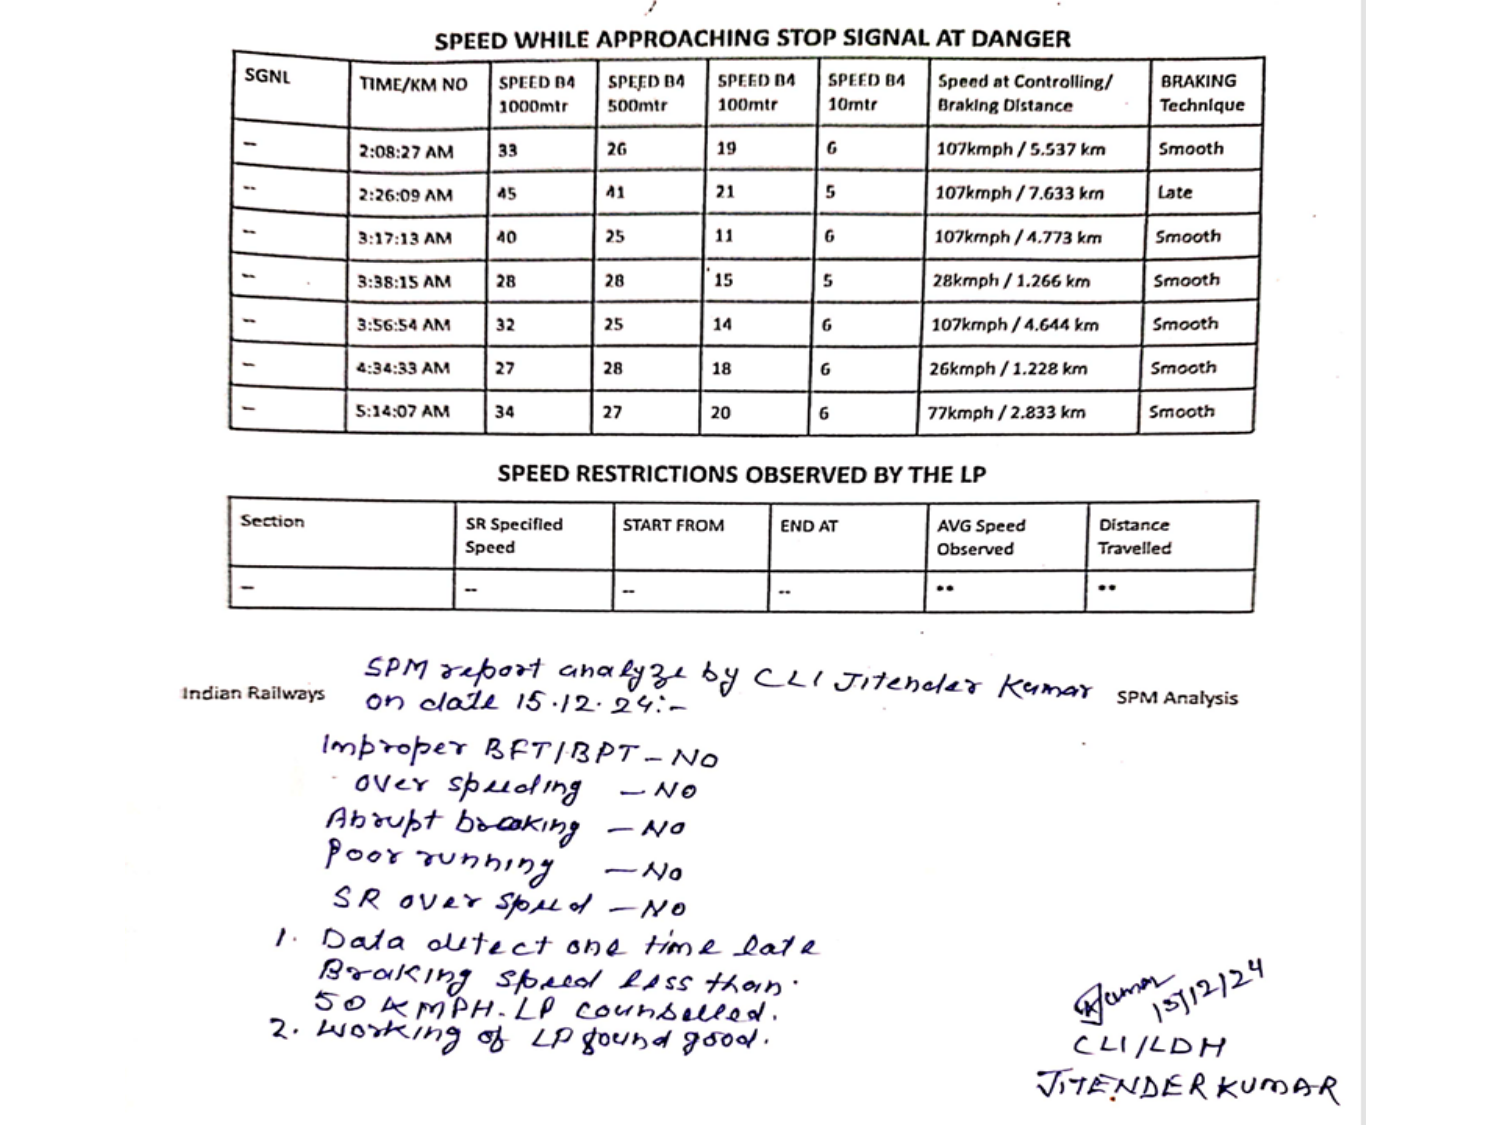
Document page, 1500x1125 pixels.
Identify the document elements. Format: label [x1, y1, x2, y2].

picture [124, 0, 1367, 1125]
